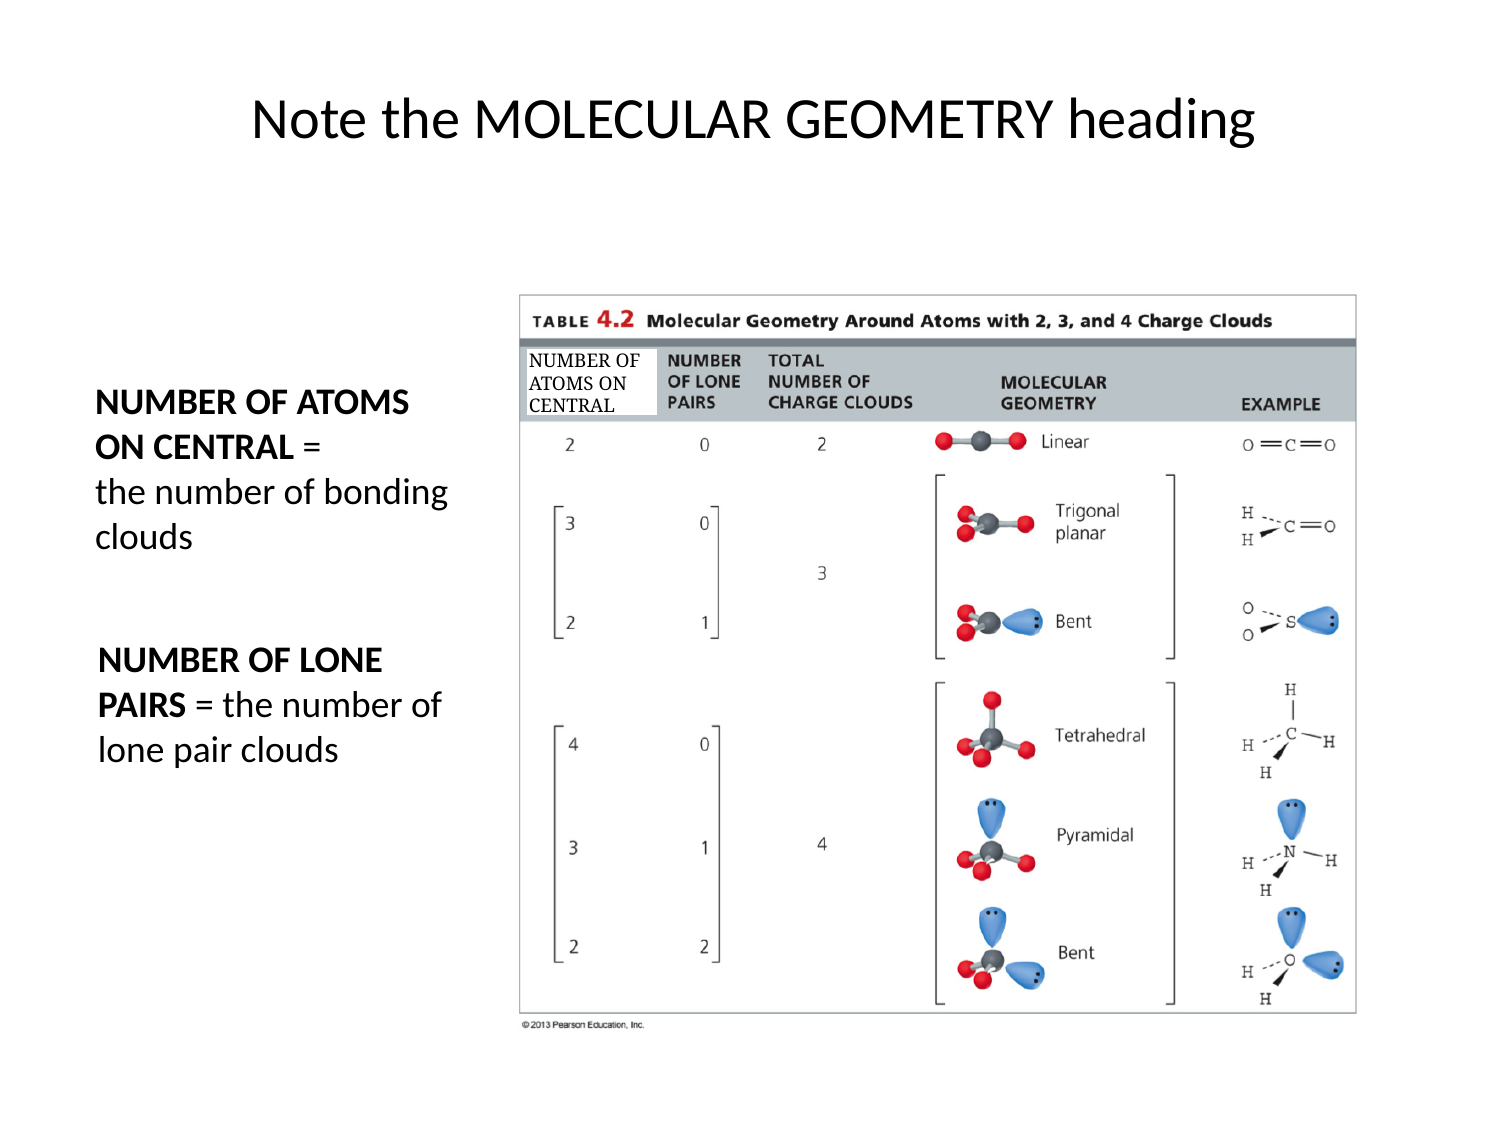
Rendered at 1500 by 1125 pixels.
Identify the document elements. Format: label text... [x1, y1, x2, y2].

picture [514, 289, 1362, 1035]
text_box NUMBER OF LONE PAIRS = the number of lone pair clouds [83, 627, 466, 778]
text_box Note the MOLECULAR GEOMETRY heading [237, 72, 1272, 158]
text_box NUMBER OF ATOMS ON CENTRAL = the number of bonding clouds [80, 369, 464, 565]
